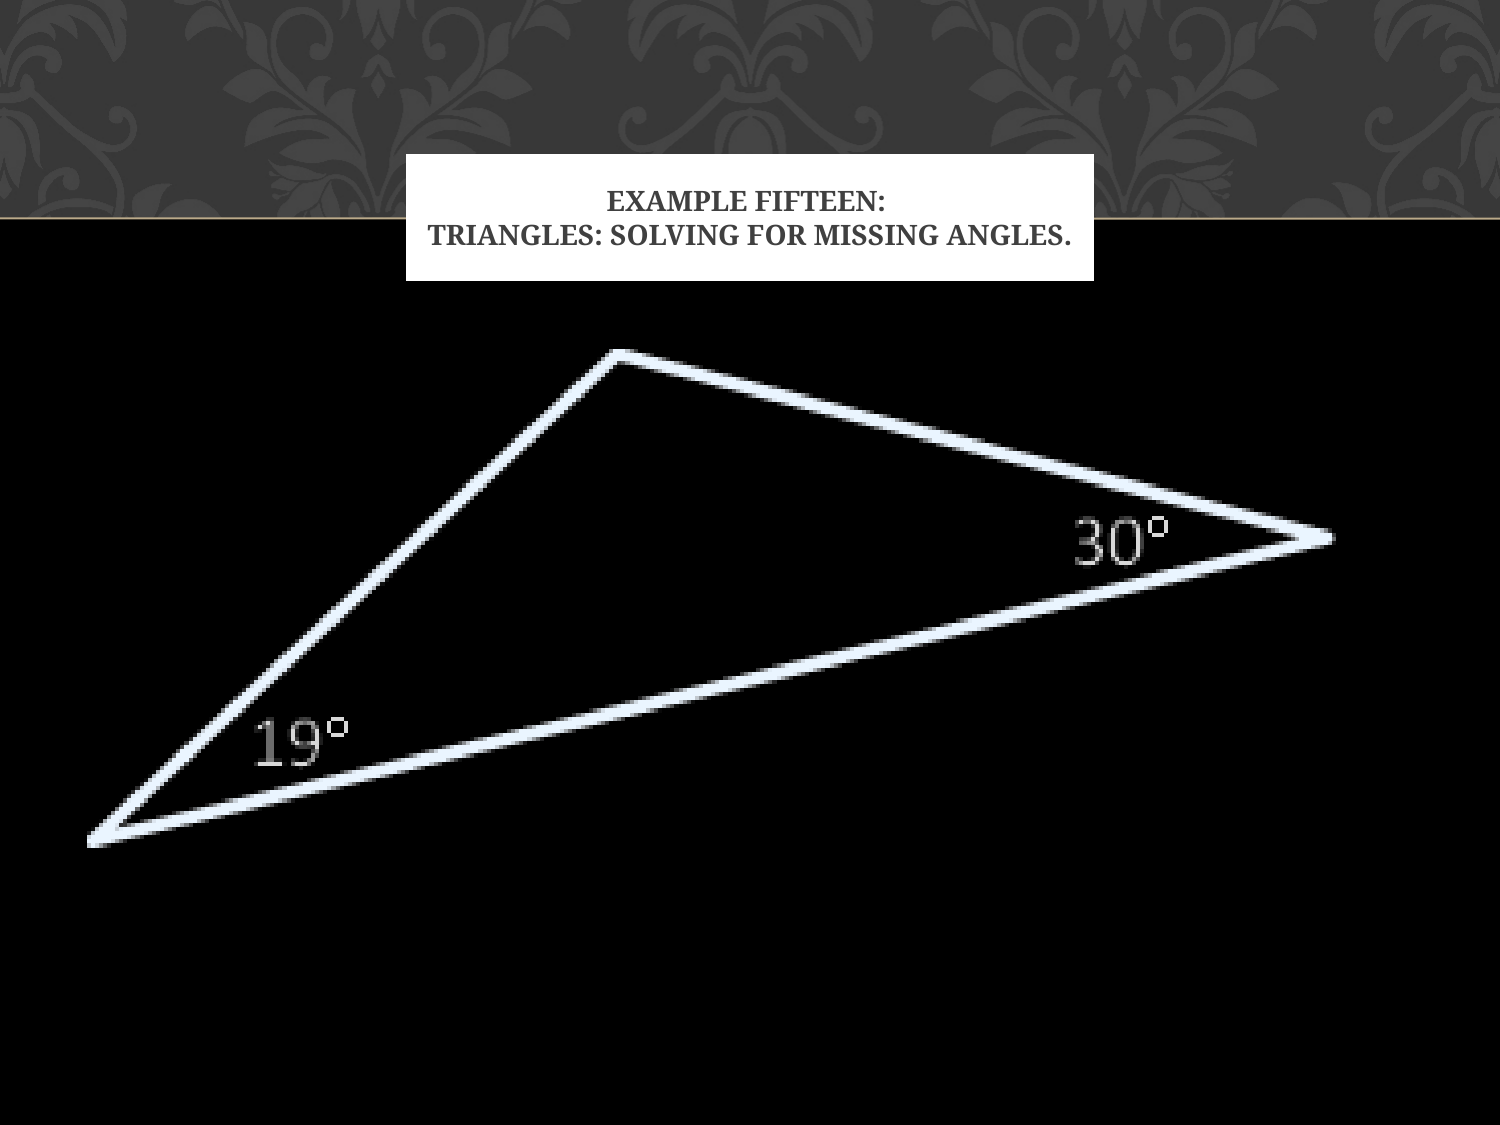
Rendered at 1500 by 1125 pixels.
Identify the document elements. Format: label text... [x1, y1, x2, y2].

title Example fifteen: Triangles: Solving for missing angles. [406, 154, 1094, 281]
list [87, 349, 1467, 938]
